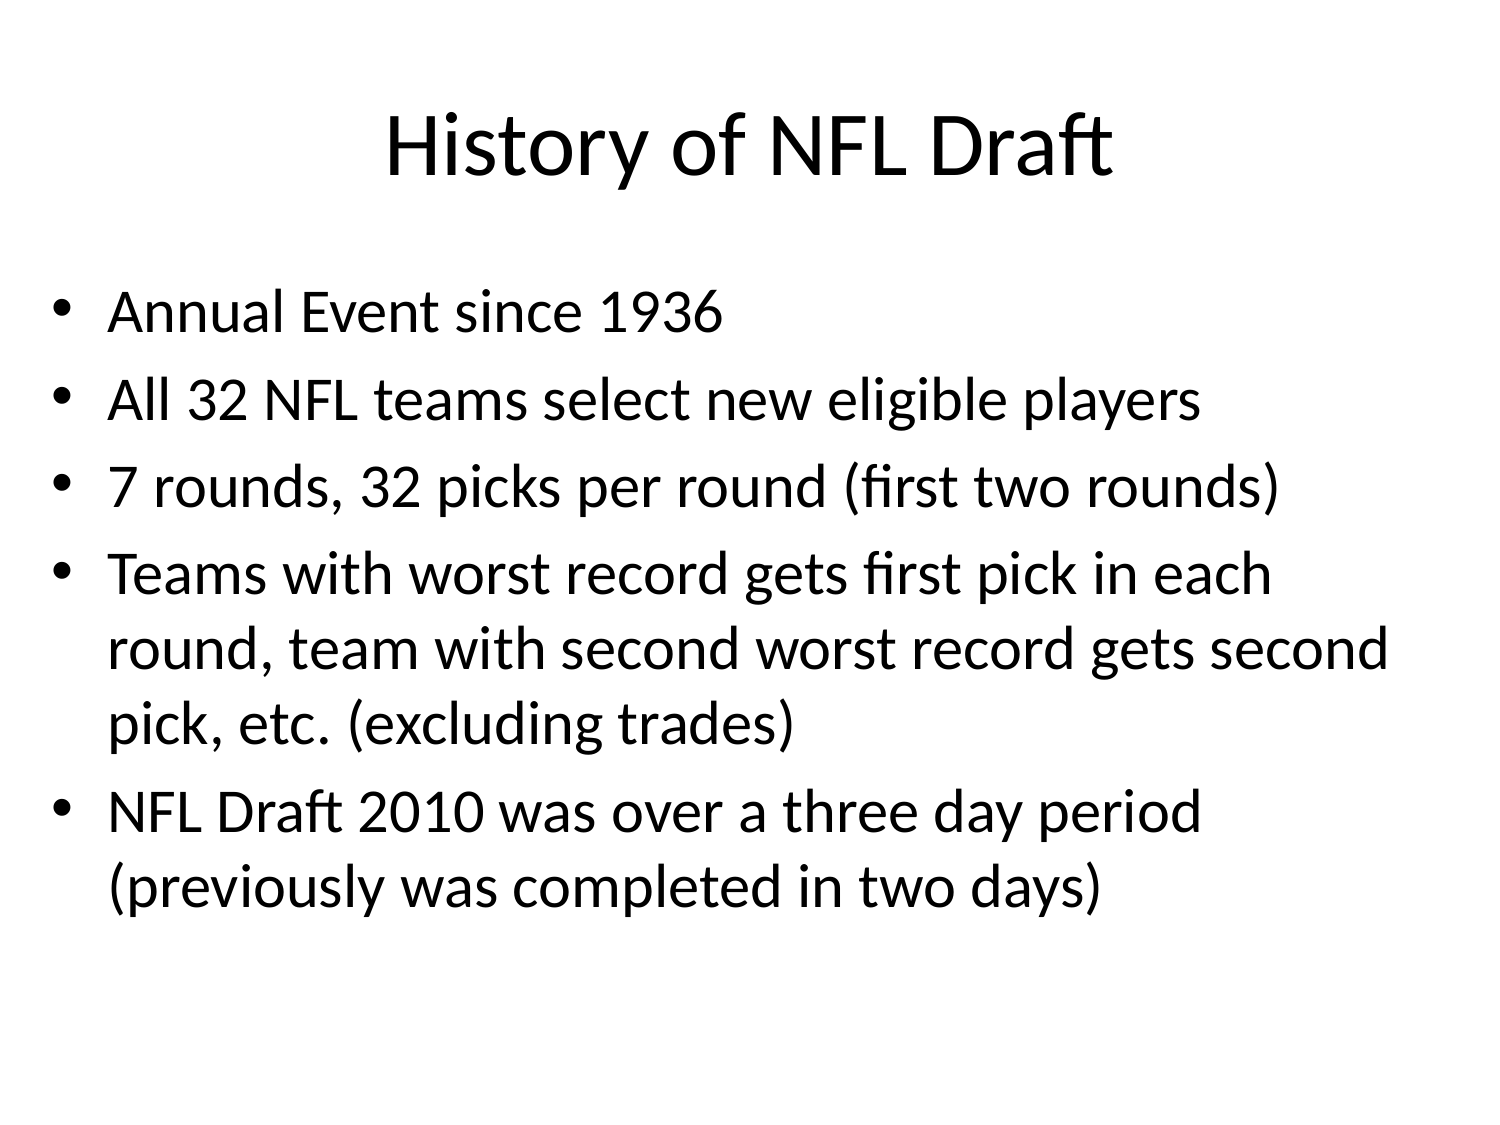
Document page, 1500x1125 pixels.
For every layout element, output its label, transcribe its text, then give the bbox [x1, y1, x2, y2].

title History of NFL Draft [75, 45, 1425, 233]
list Annual Event since 1936 All 32 NFL teams select new eligible players 7 rounds, 32 picks per round (first two rounds) Teams with worst record gets first pick in each round, team with second worst record gets second pick, etc. (excluding trades) NFL Draft 2010 was over a three day period (previously was completed in two days) [36, 262, 1469, 1005]
